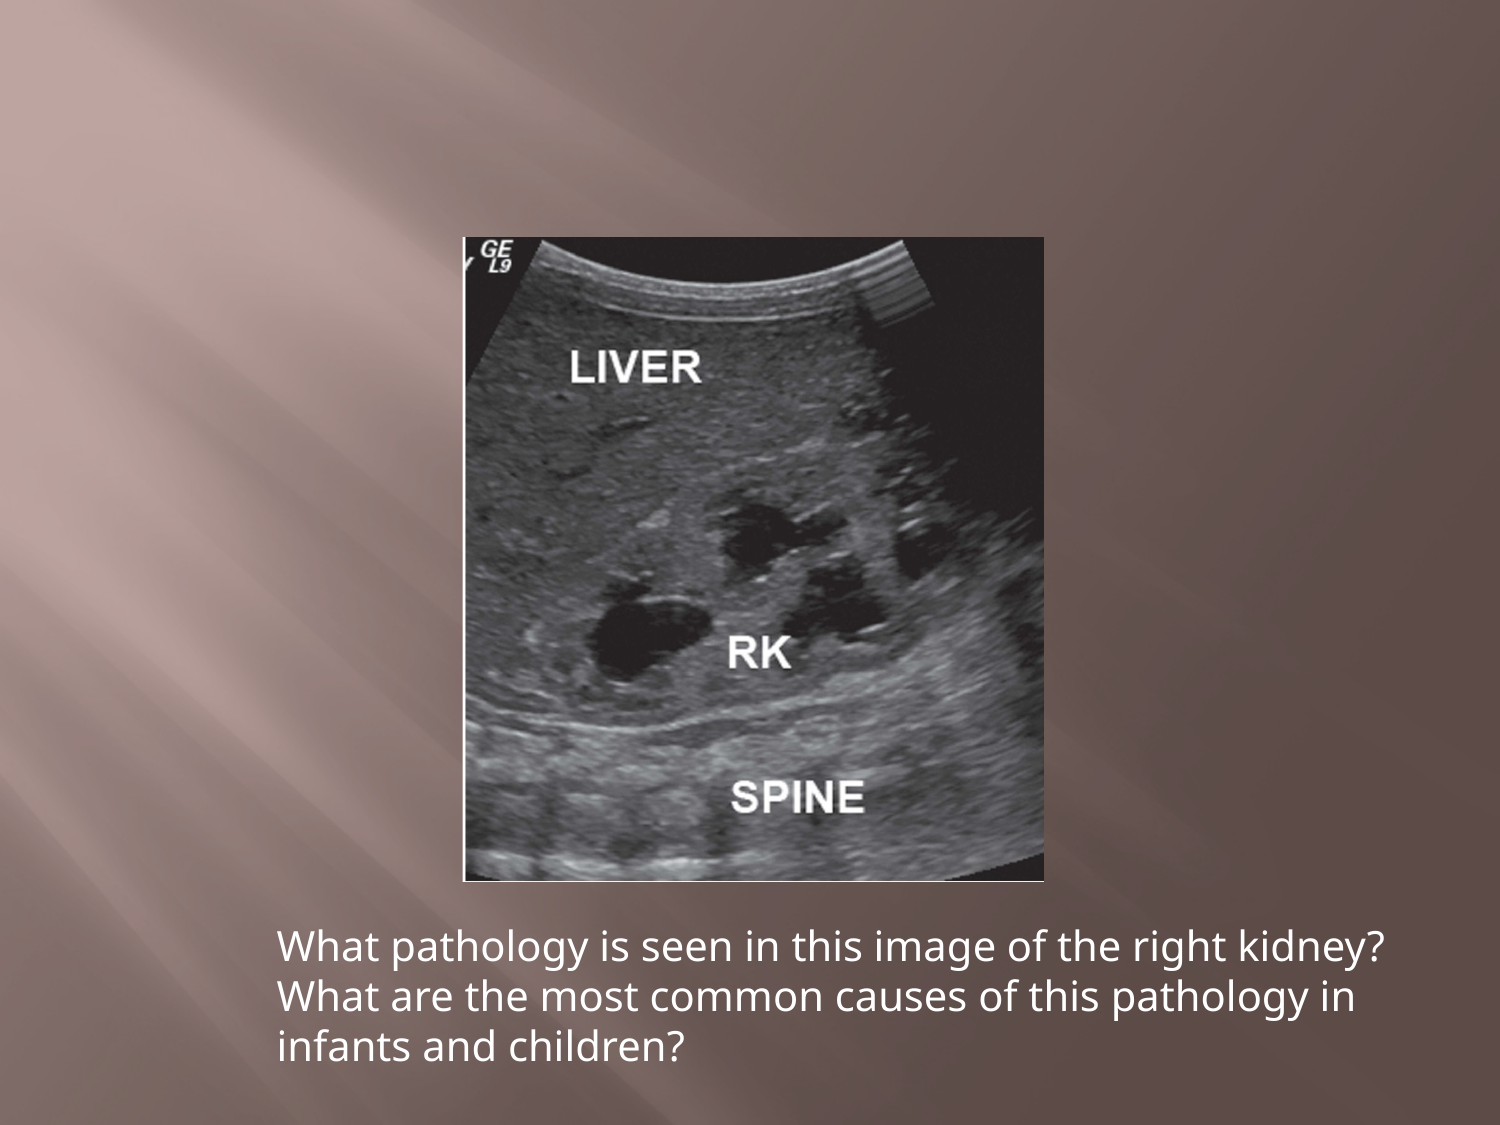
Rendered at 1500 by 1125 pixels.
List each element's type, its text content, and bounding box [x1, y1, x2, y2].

list What pathology is seen in this image of the right kidney? What are the most common causes of this pathology in infants and children? [249, 912, 1413, 1102]
picture [462, 237, 1045, 882]
